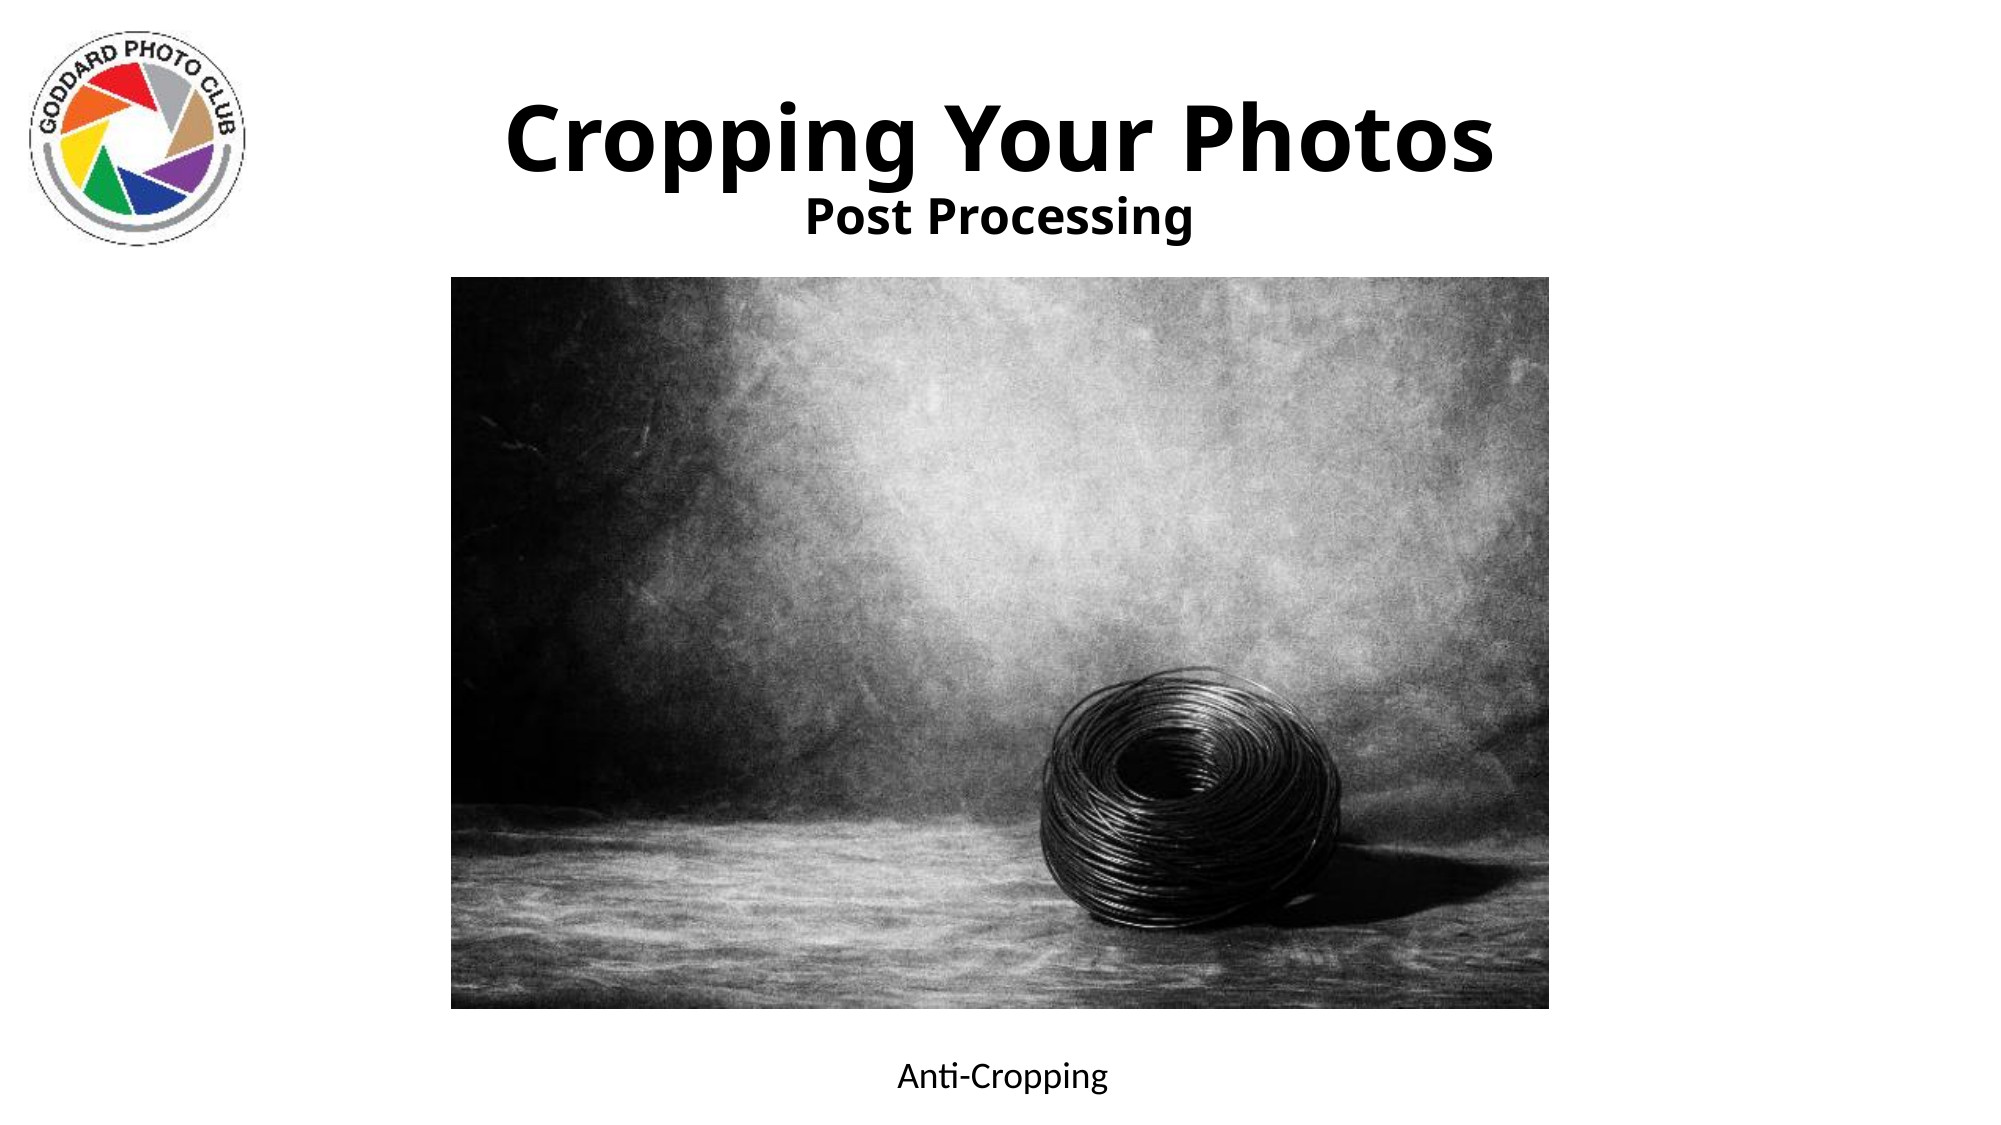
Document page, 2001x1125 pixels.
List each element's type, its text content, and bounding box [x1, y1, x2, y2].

title Cropping Your Photos Post Processing [137, 59, 1863, 278]
picture [451, 277, 1549, 1009]
picture [28, 30, 247, 248]
text_box Anti-Cropping [519, 1043, 1487, 1103]
